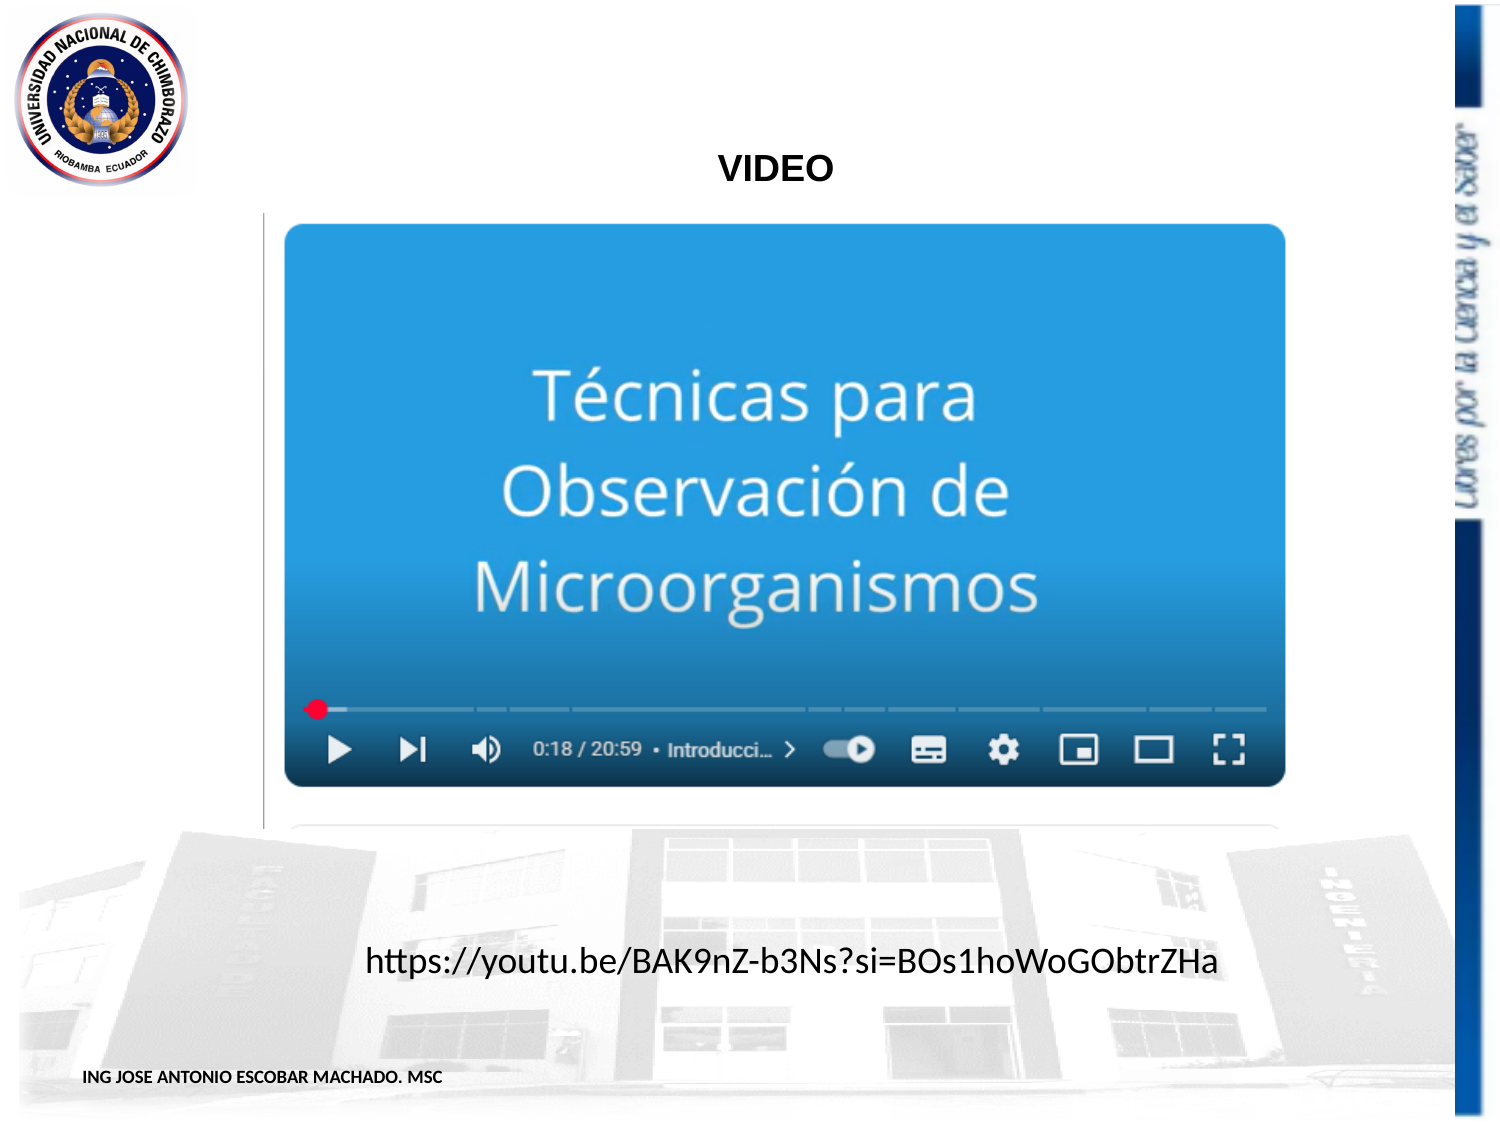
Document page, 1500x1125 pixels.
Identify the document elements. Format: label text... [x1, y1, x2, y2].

picture [4, 4, 198, 198]
picture [4, 4, 1500, 1121]
text_box VIDEO [702, 136, 1020, 196]
